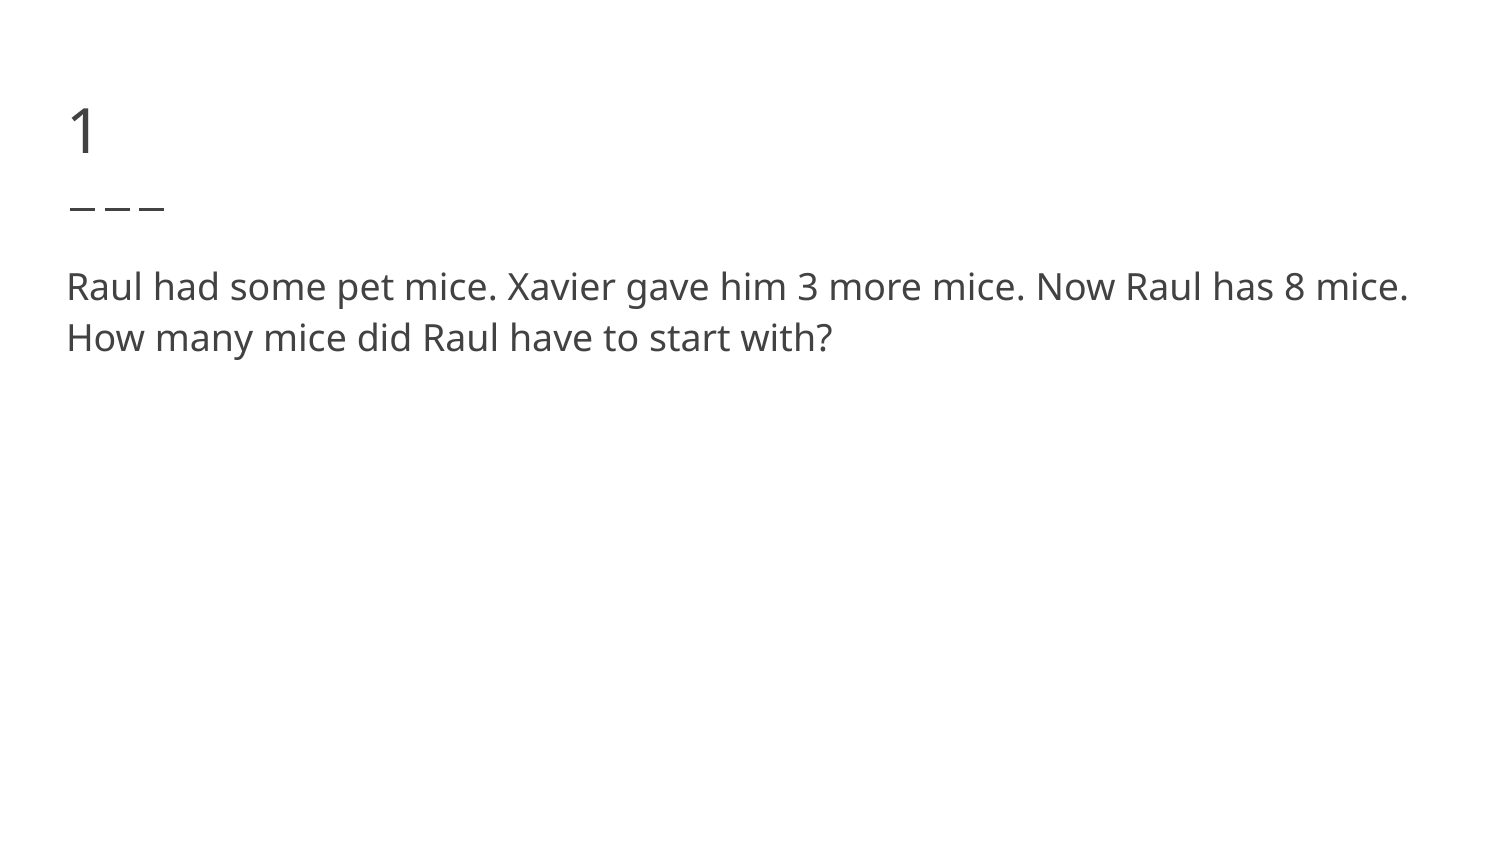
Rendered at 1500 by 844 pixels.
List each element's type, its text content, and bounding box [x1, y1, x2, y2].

title 1 [51, 61, 1449, 182]
list Raul had some pet mice. Xavier gave him 3 more mice. Now Raul has 8 mice. How many mice did Raul have to start with? [51, 240, 1449, 750]
